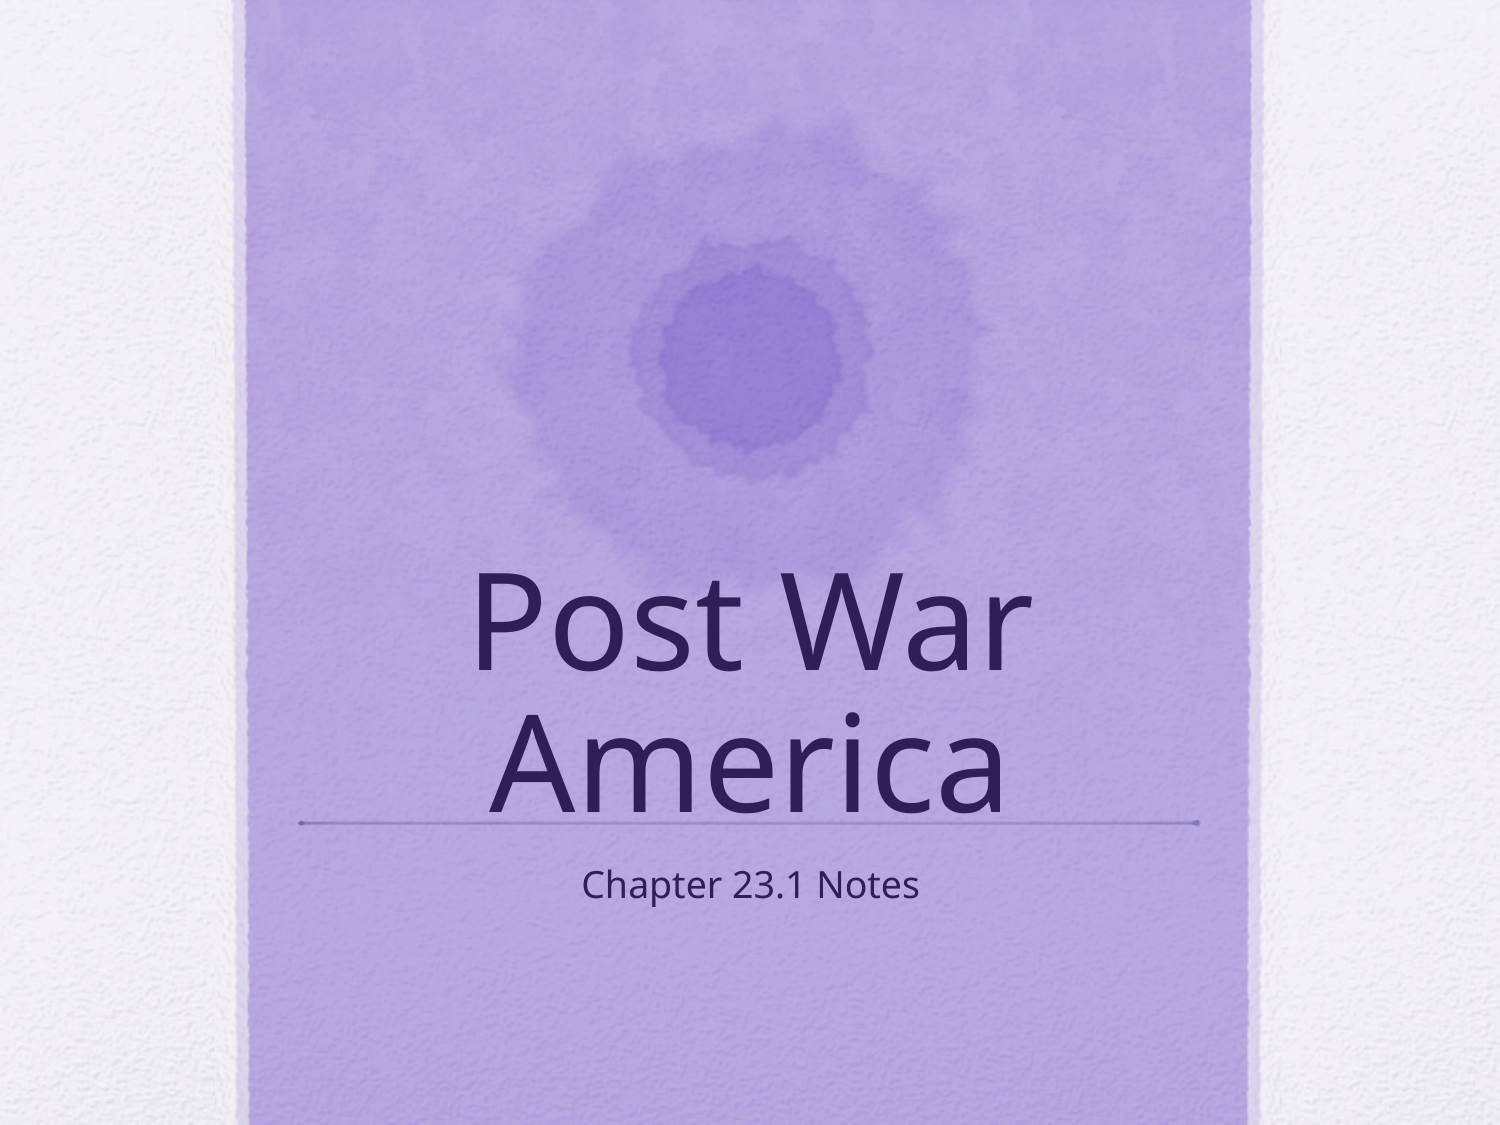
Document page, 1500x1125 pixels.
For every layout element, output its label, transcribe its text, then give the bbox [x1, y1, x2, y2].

subtitle Chapter 23.1 Notes [304, 853, 1198, 994]
picture [0, 0, 1500, 1125]
title Post War America [304, 605, 1198, 847]
